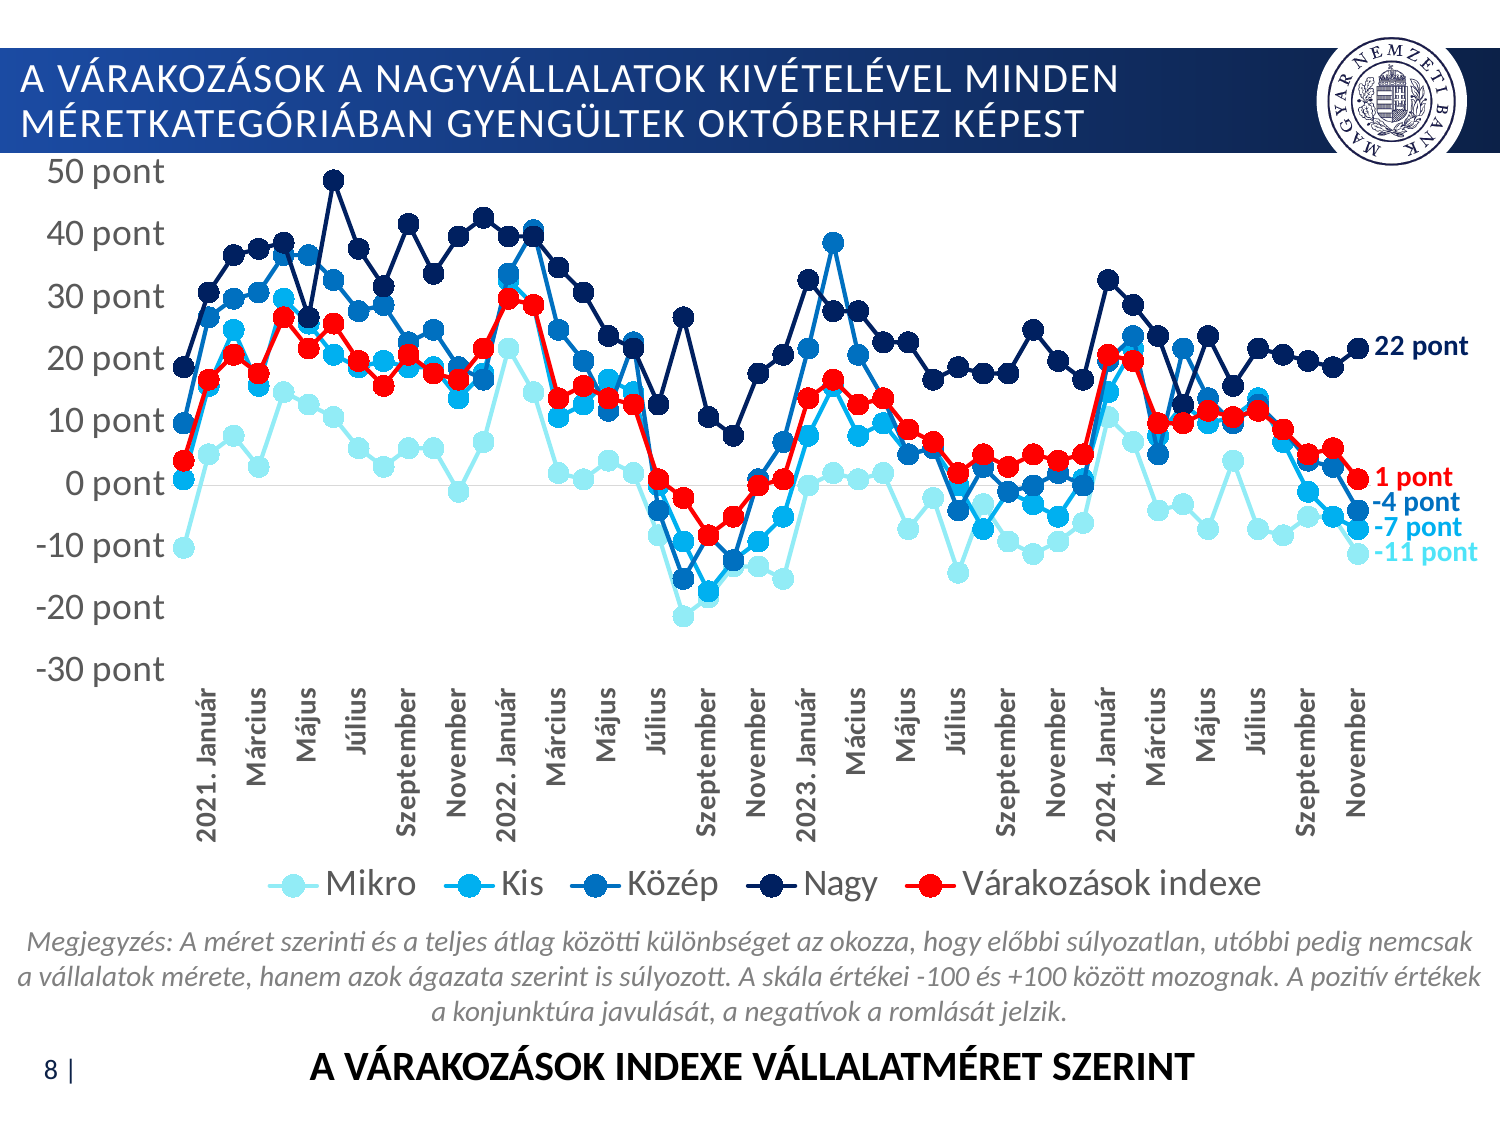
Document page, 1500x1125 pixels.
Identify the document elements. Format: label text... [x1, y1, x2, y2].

title a várakozások a nagyvállalatok kivételével minden méretkategóriában gyengültek októberhez képest [5, 50, 1324, 151]
text_box A várakozások indexe vállalatméret szerint [5, 1031, 1500, 1096]
picture [1327, 36, 1457, 151]
chart [0, 151, 1495, 915]
text_box Megjegyzés: A méret szerinti és a teljes átlag közötti különbséget az okozza, hogy előbbi súlyozatlan, utóbbi pedig nemcsak a vállalatok mérete, hanem azok ágazata szerint is súlyozott. A skála értékei -100 és +100 között mozognak. A pozitív értékek a konjunktúra javulását, a negatívok a romlását jelzik. [2, 914, 1498, 1035]
